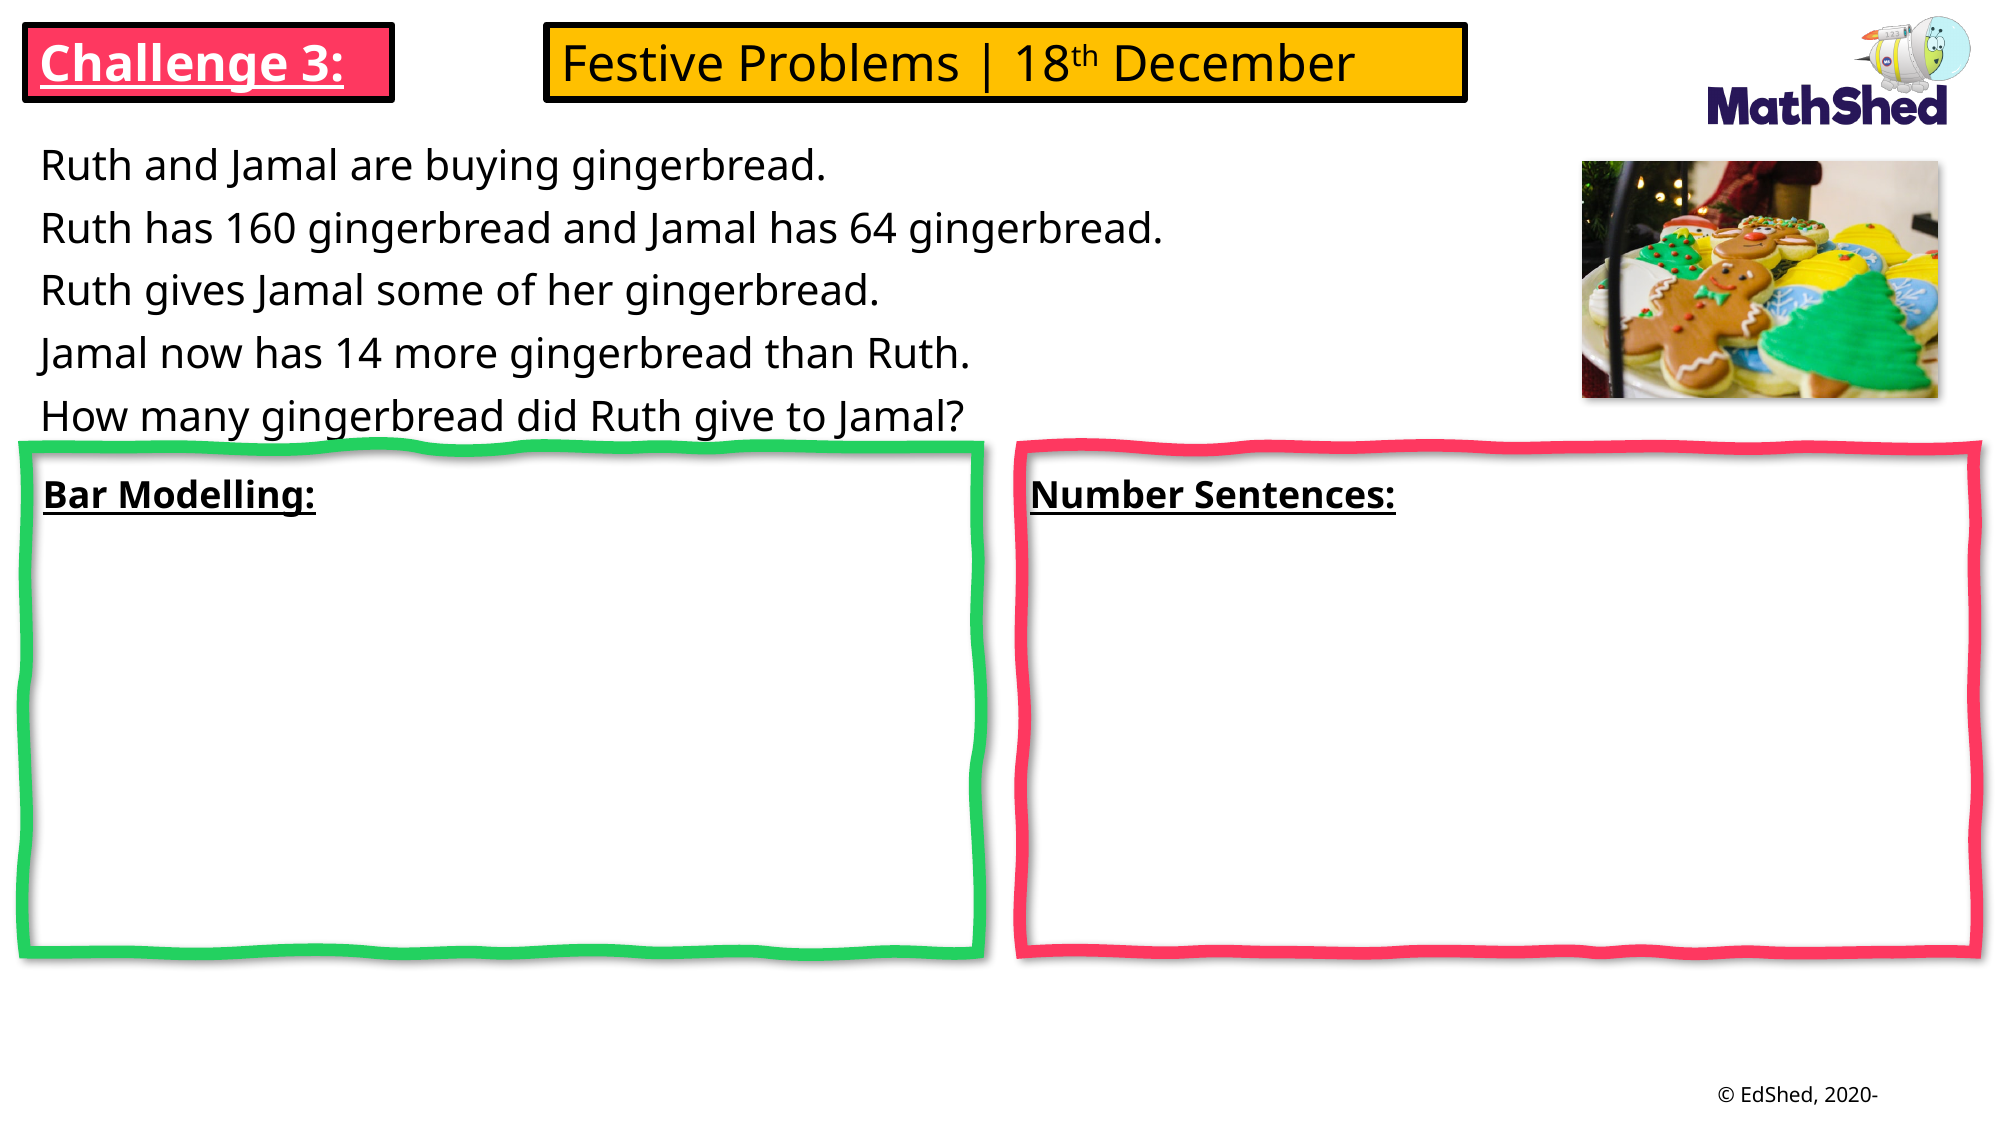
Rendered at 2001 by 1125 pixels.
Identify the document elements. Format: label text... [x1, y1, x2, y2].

subtitle Festive Problems | 18th December [546, 24, 1465, 100]
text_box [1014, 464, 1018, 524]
text_box [21, 442, 983, 956]
text_box Challenge 3: [24, 24, 393, 100]
picture [1708, 0, 1975, 125]
text_box © EdShed, 2020- [1702, 1077, 2000, 1123]
text_box Ruth and Jamal are buying gingerbread. Ruth has 160 gingerbread and Jamal has 64 gingerbread. Ruth gives Jamal some of her gingerbread. Jamal now has 14 more gingerbread than Ruth. How many gingerbread did Ruth give to Jamal? [24, 136, 1703, 451]
text_box Bar Modelling: [27, 464, 331, 524]
text_box [1018, 443, 1979, 955]
picture [1582, 161, 1938, 398]
